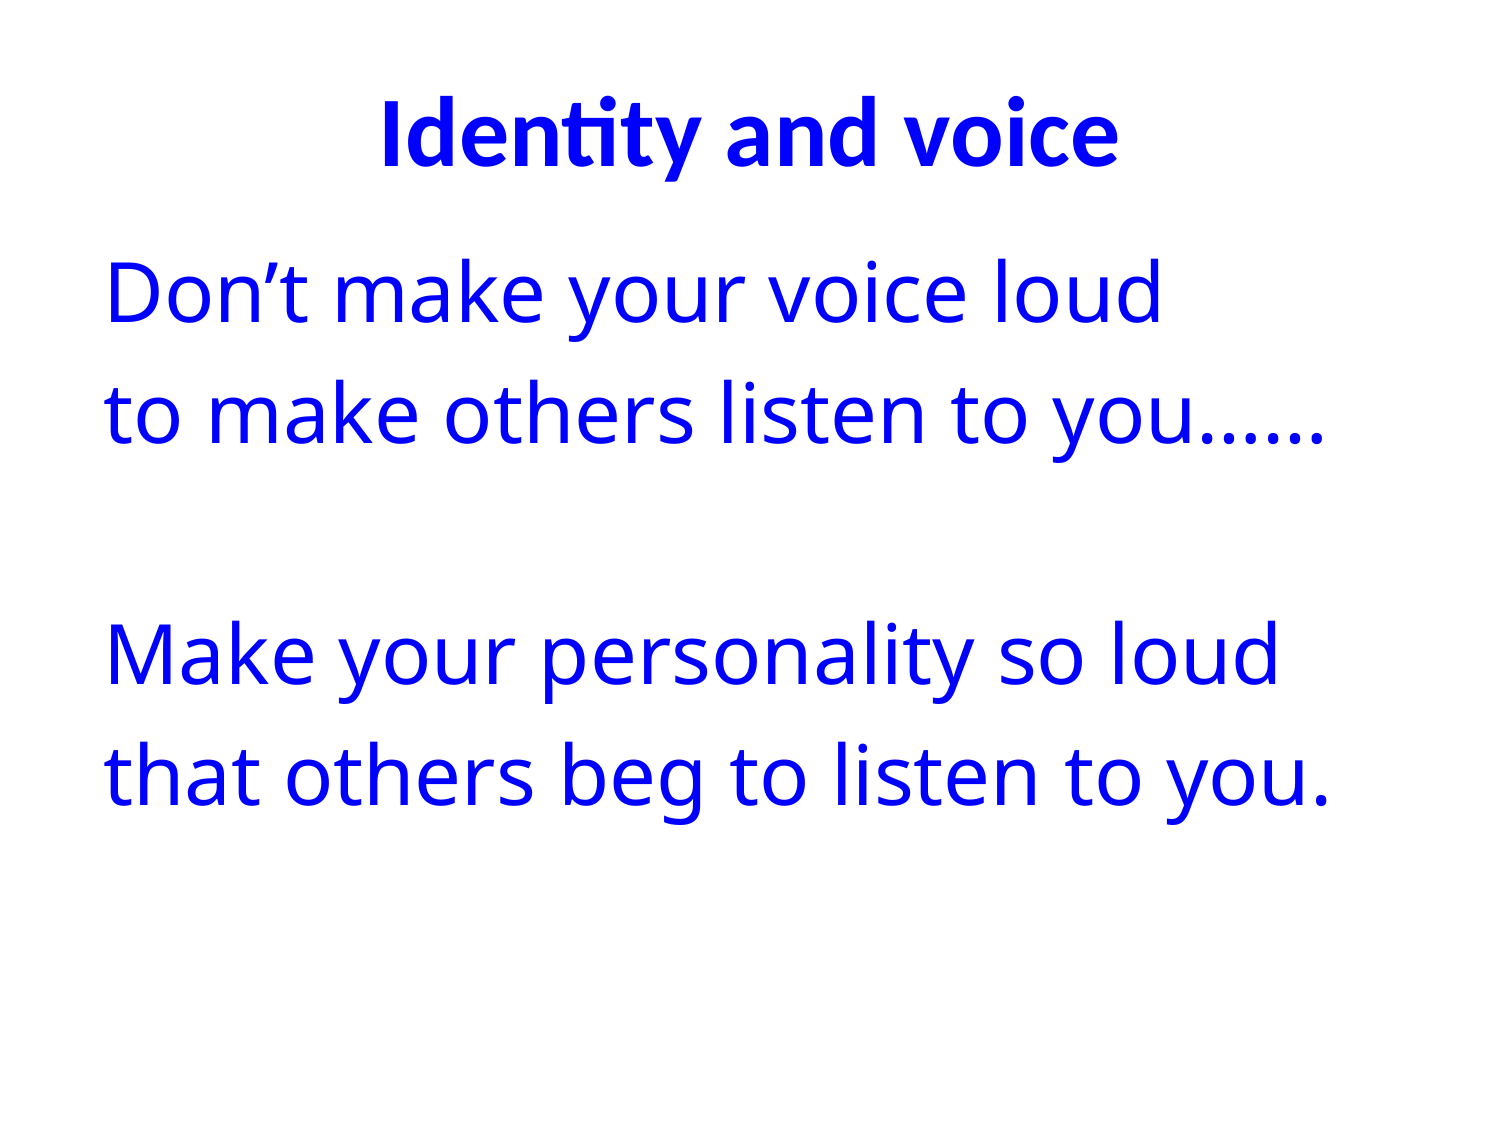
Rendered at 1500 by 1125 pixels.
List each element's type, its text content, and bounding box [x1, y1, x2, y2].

text_box Don’t make your voice loud to make others listen to you…… Make your personality so loud that others beg to listen to you. [88, 231, 1424, 1047]
title Identity and voice [75, 45, 1425, 209]
